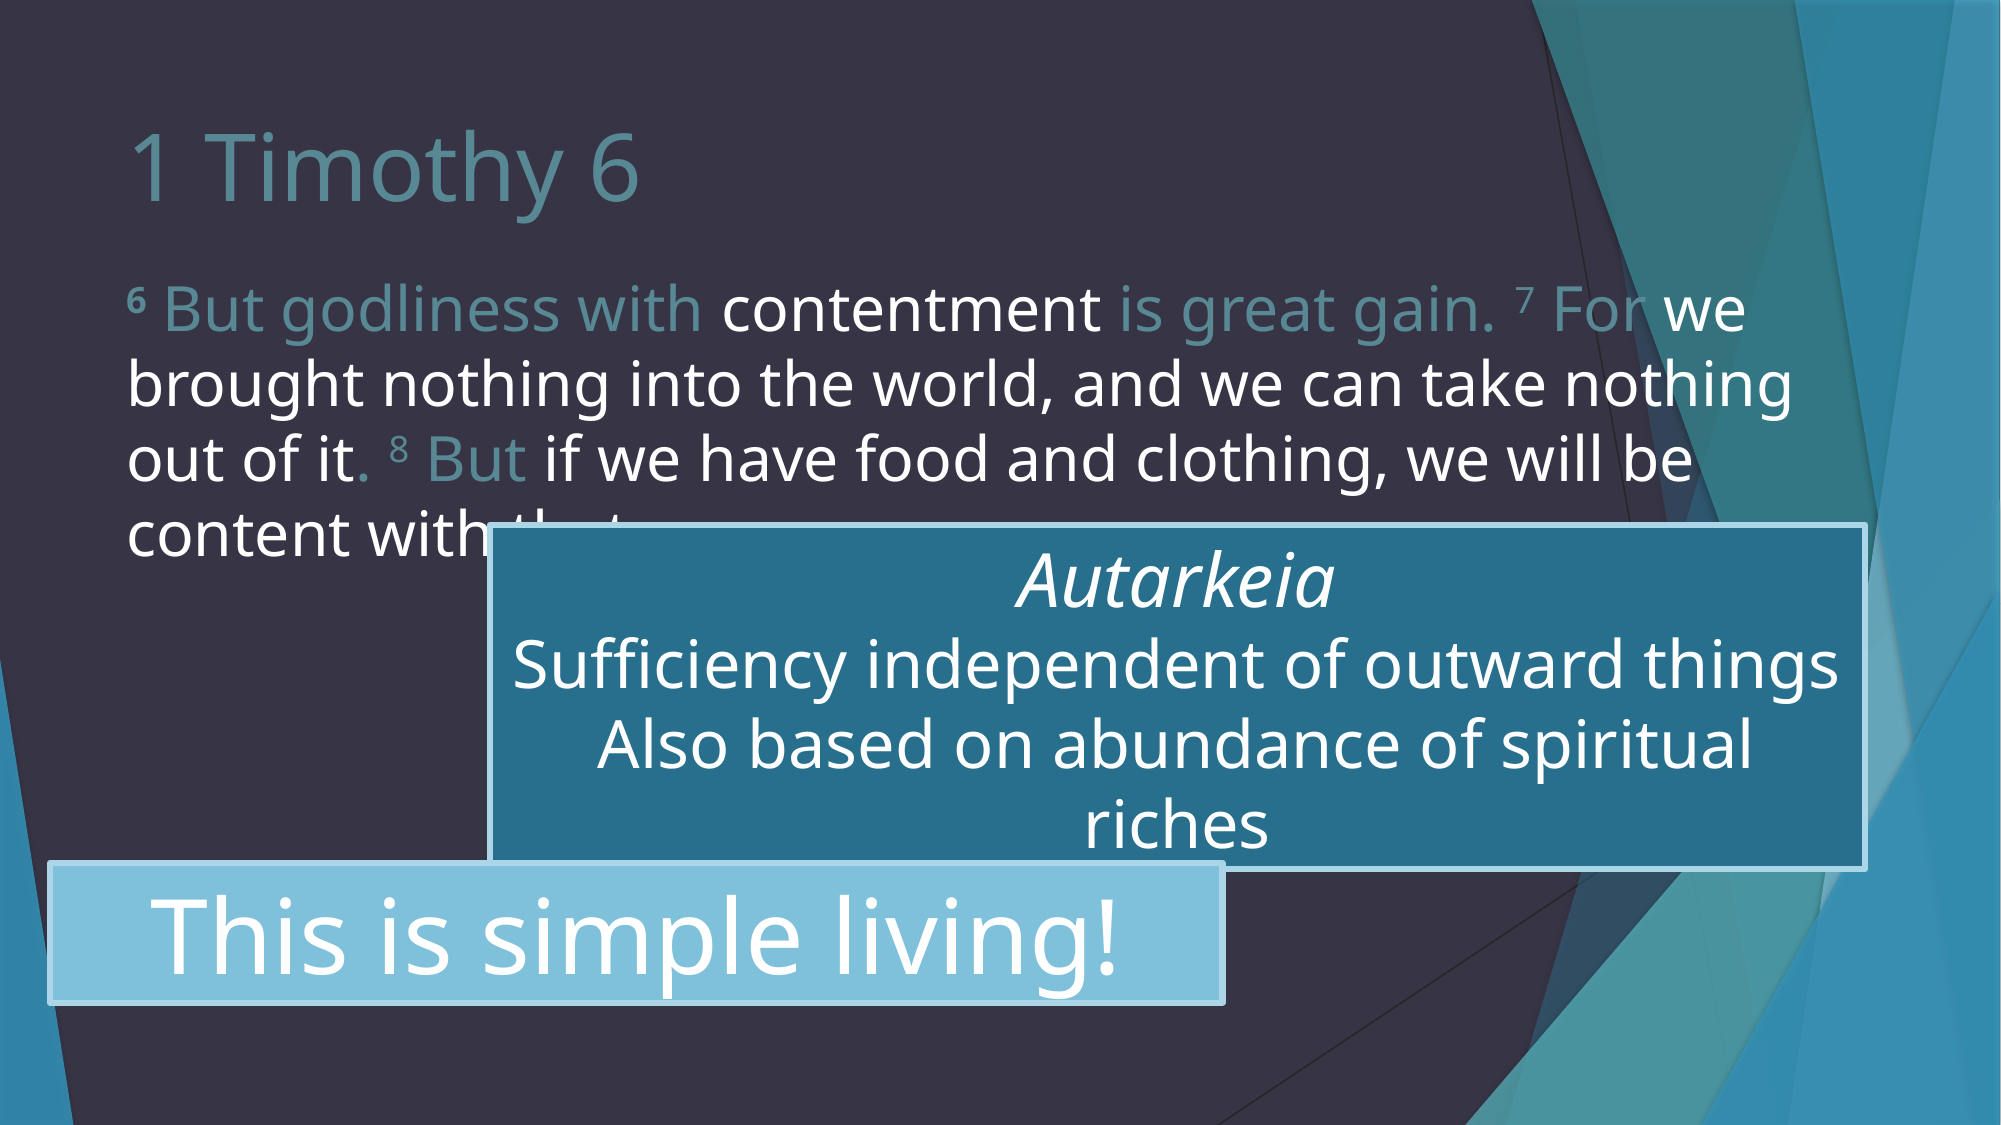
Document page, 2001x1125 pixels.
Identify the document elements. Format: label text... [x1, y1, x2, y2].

text_box This is simple living! [50, 863, 1223, 1003]
text_box Autarkeia Sufficiency independent of outward things Also based on abundance of spiritual riches [489, 524, 1865, 870]
title 1 Timothy 6 [111, 99, 1522, 258]
text_box 6 But godliness with contentment is great gain. 7 For we brought nothing into the world, and we can take nothing out of it. 8 But if we have food and clothing, we will be content with that. [111, 261, 1889, 983]
